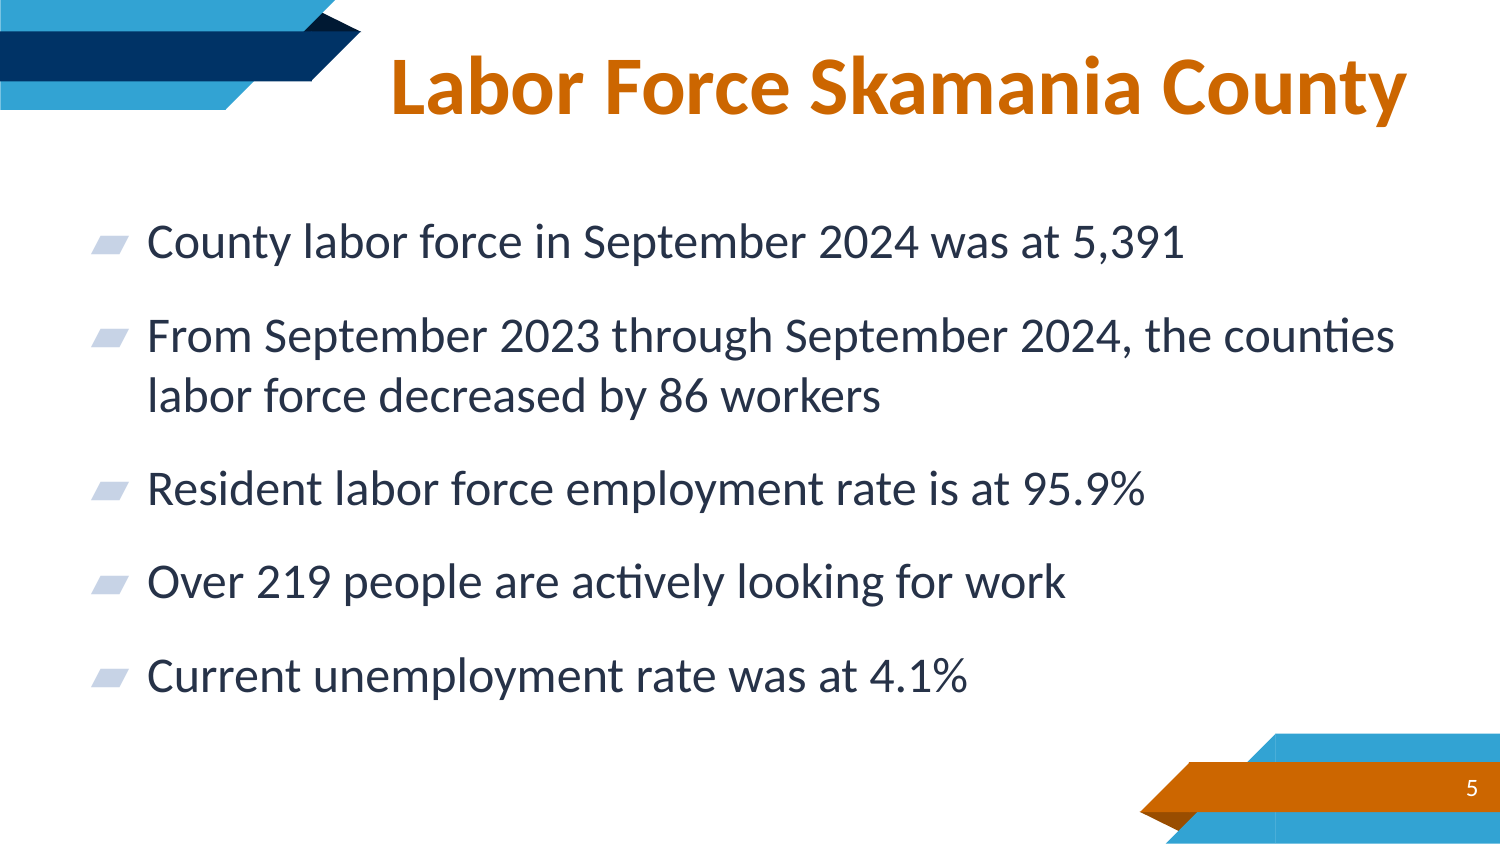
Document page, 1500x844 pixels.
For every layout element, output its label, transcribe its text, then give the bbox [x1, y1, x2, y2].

title Labor Force Skamania County [348, 30, 1451, 133]
slide_number 5 [1249, 760, 1494, 813]
subtitle County labor force in September 2024 was at 5,391 From September 2023 through September 2024, the counties labor force decreased by 86 workers Resident labor force employment rate is at 95.9% Over 219 people are actively looking for work Current unemployment rate was at 4.1% [75, 172, 1451, 739]
